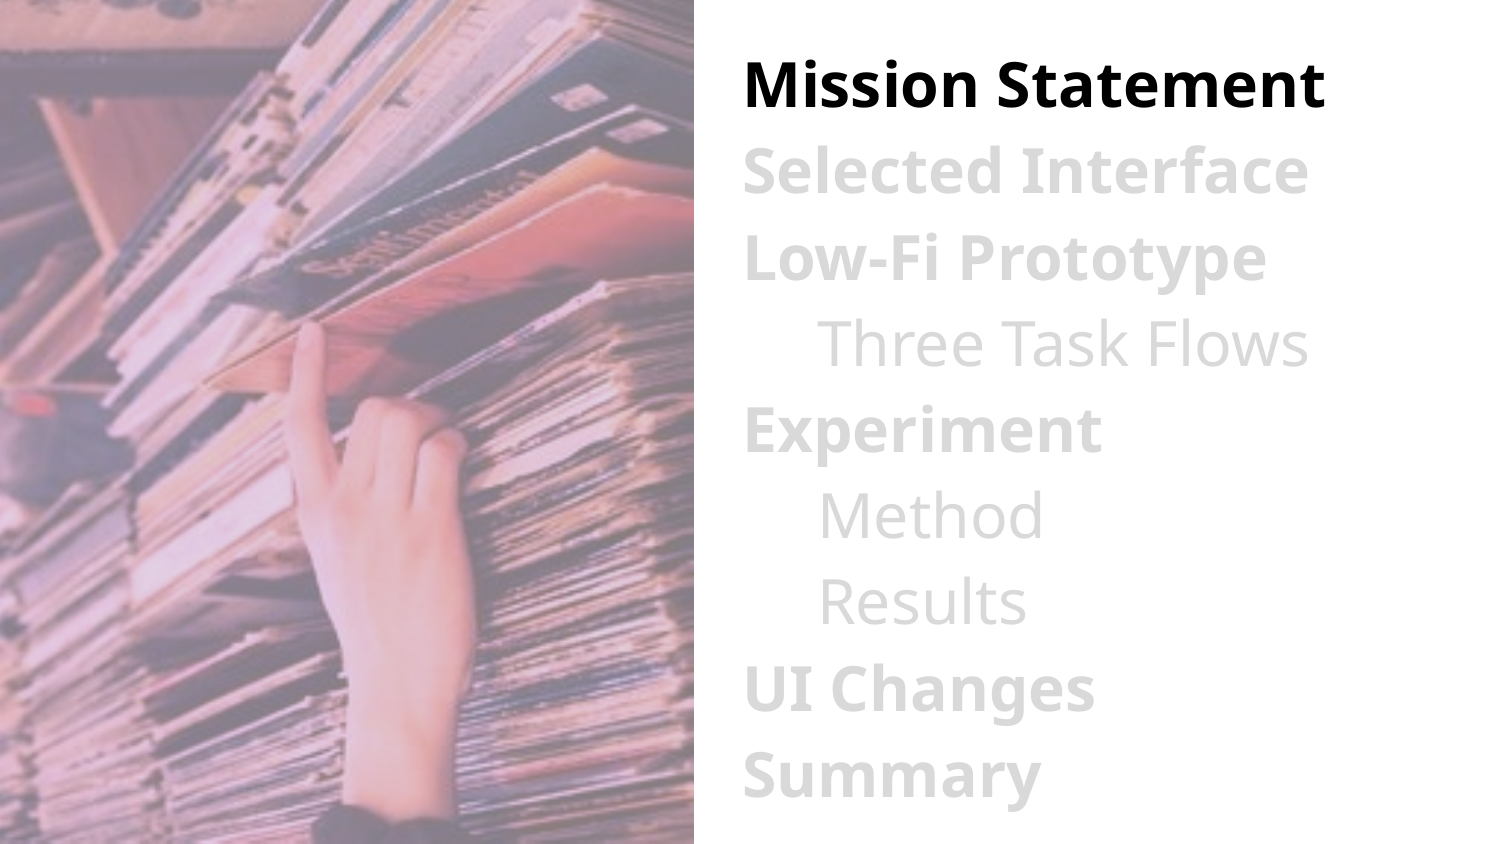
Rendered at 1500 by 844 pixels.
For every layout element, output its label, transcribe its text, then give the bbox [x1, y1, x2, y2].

text_box Mission Statement Selected Interface Low-Fi Prototype Three Task Flows Experiment Method Results UI Changes Summary [727, 0, 1500, 844]
picture [0, 0, 694, 844]
